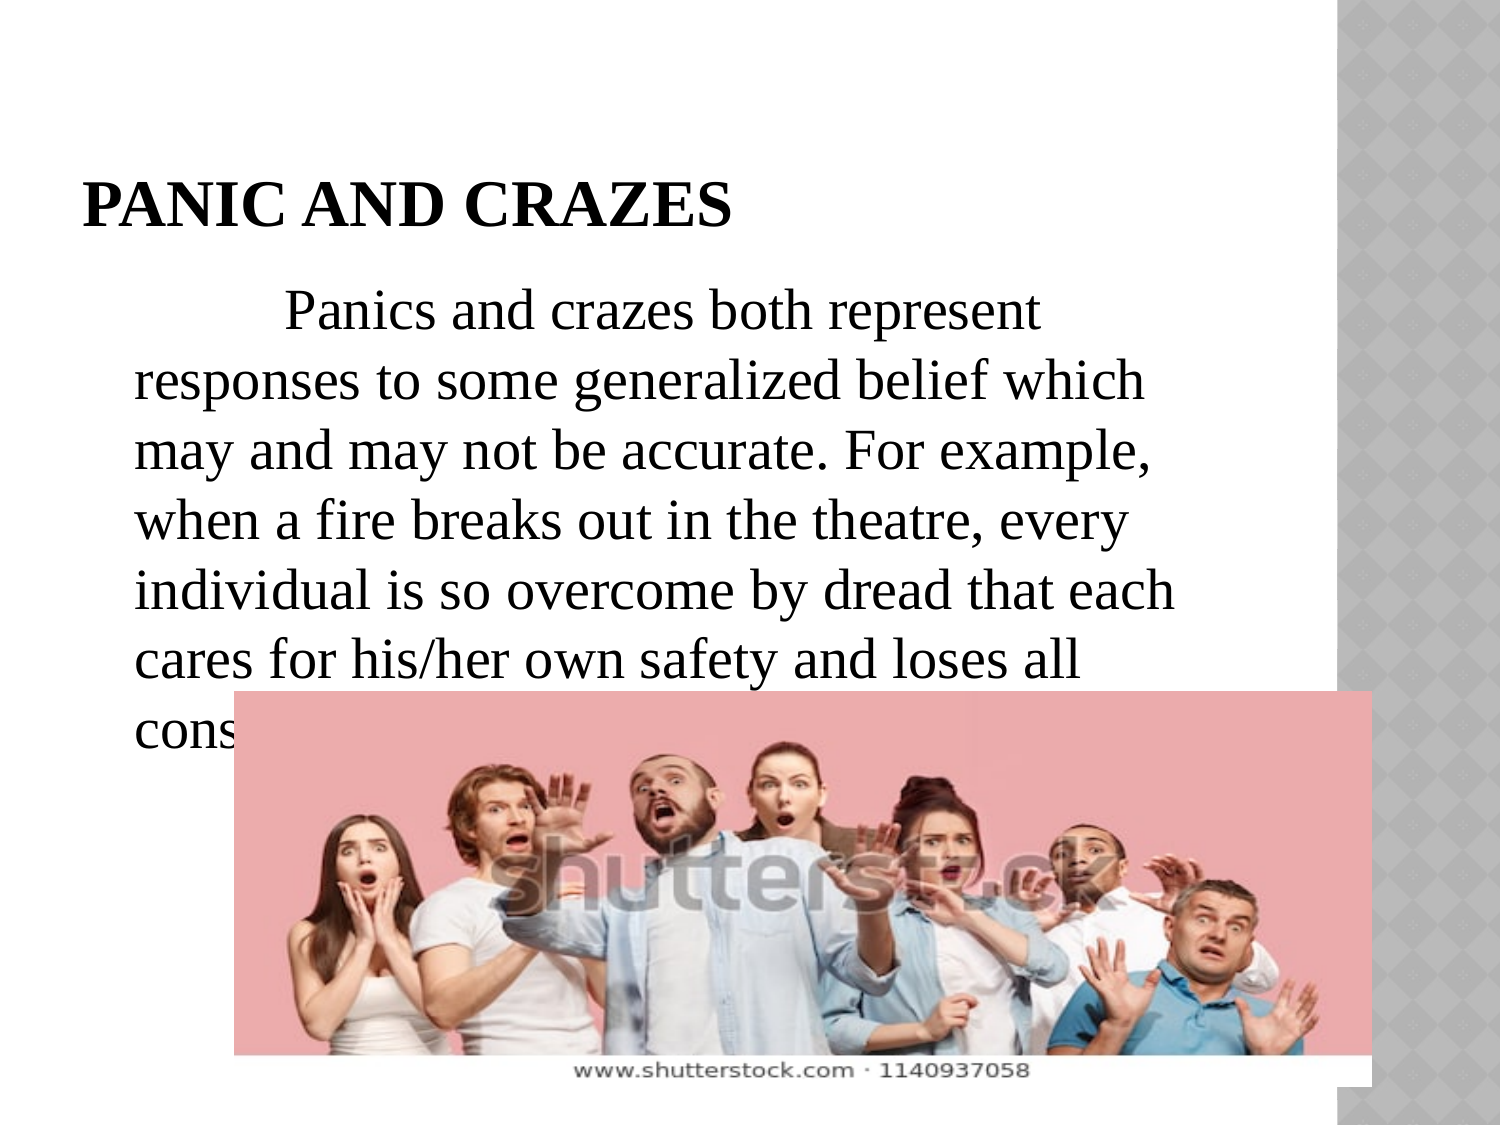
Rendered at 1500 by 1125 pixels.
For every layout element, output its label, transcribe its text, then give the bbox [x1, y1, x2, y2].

list Panics and crazes both represent responses to some generalized belief which may and may not be accurate. For example, when a fire breaks out in the theatre, every individual is so overcome by dread that each cares for his/her own safety and loses all consideration for others. [75, 264, 1263, 1059]
title Panic and crazes [75, 52, 1263, 240]
picture [233, 690, 1372, 1088]
